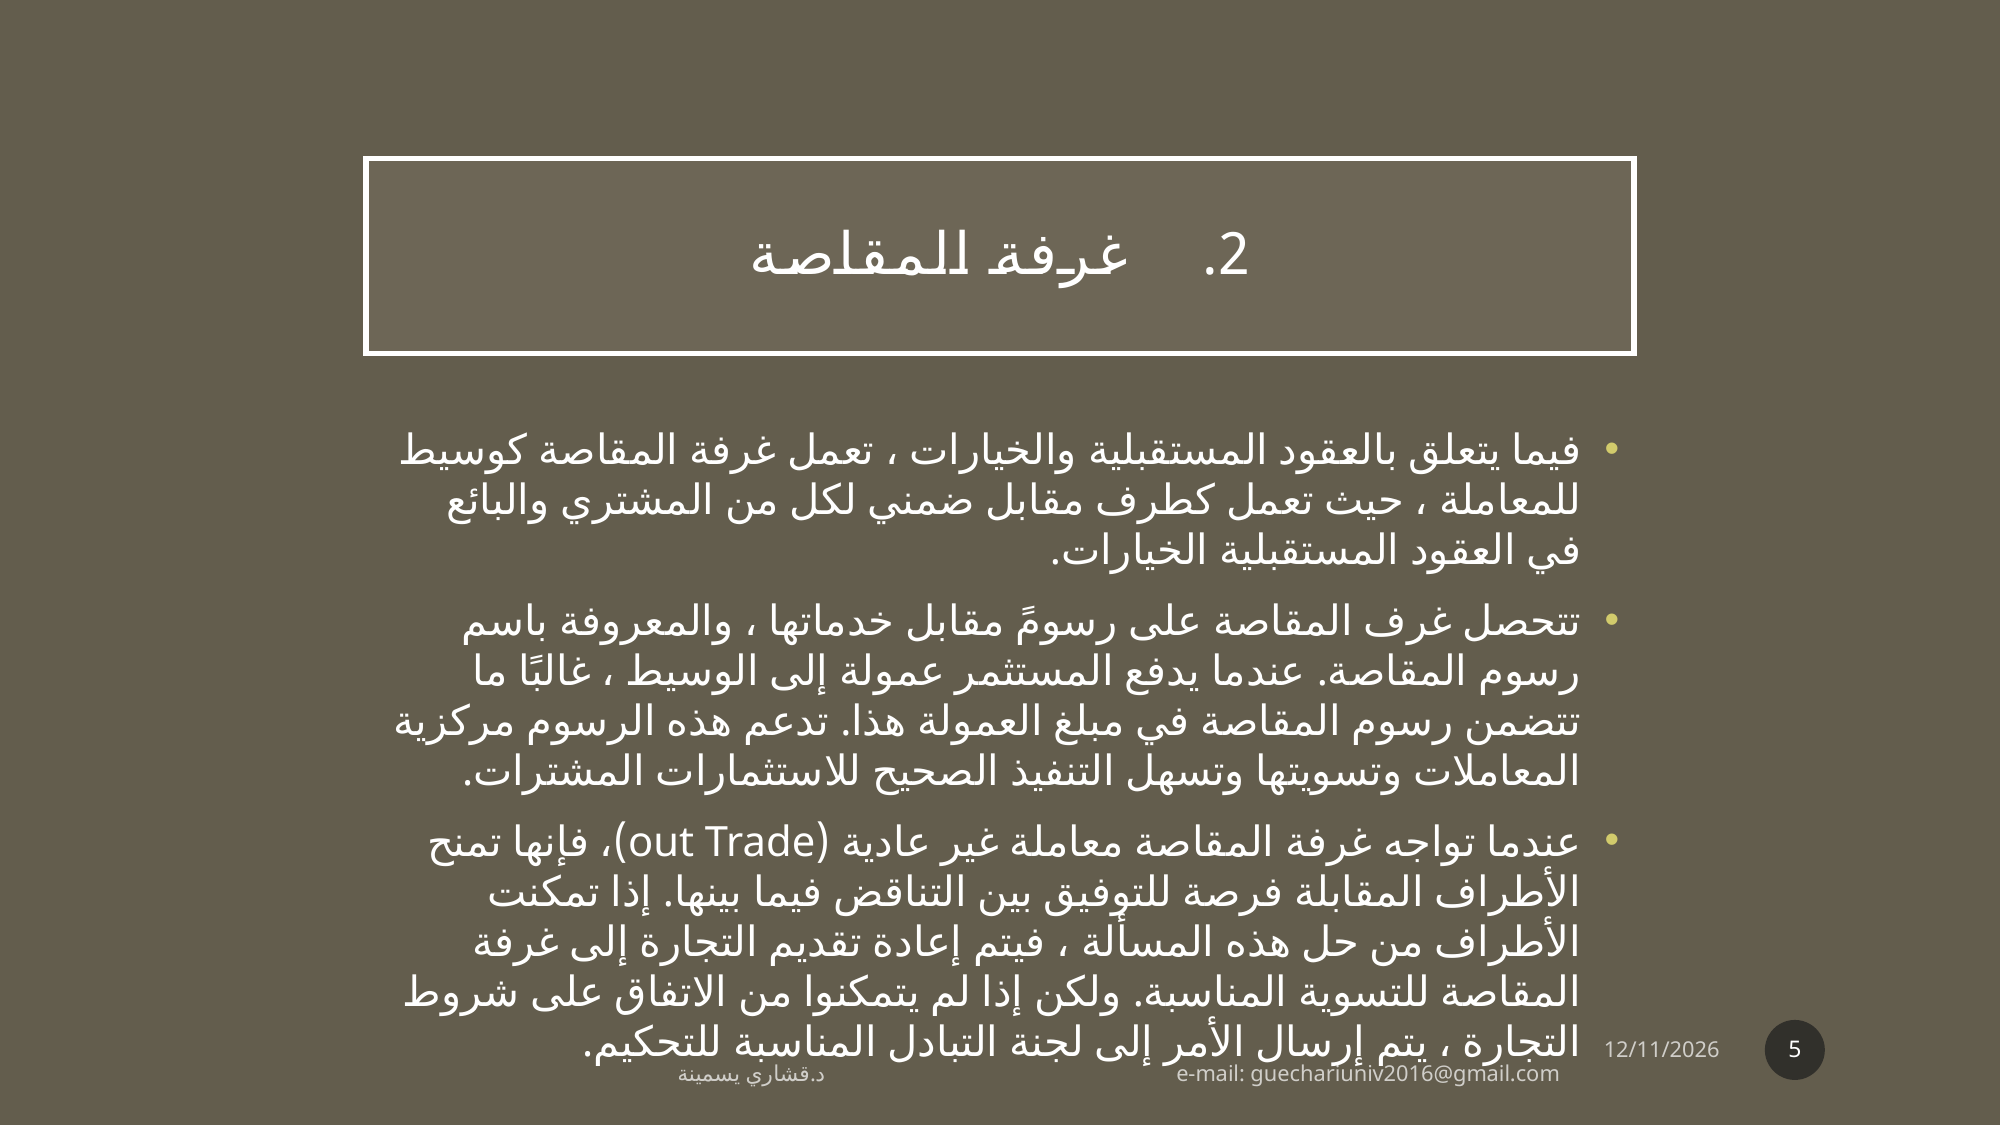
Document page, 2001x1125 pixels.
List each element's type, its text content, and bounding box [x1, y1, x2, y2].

list فيما يتعلق بالعقود المستقبلية والخيارات ، تعمل غرفة المقاصة كوسيط للمعاملة ، حيث تعمل كطرف مقابل ضمني لكل من المشتري والبائع في العقود المستقبلية الخيارات. تتحصل غرف المقاصة على رسومً مقابل خدماتها ، والمعروفة باسم رسوم المقاصة. عندما يدفع المستثمر عمولة إلى الوسيط ، غالبًا ما تتضمن رسوم المقاصة في مبلغ العمولة هذا. تدعم هذه الرسوم مركزية المعاملات وتسويتها وتسهل التنفيذ الصحيح للاستثمارات المشترات. عندما تواجه غرفة المقاصة معاملة غير عادية (out Trade)، فإنها تمنح الأطراف المقابلة فرصة للتوفيق بين التناقض فيما بينها. إذا تمكنت الأطراف من حل هذه المسألة ، فيتم إعادة تقديم التجارة إلى غرفة المقاصة للتسوية المناسبة. ولكن إذا لم يتمكنوا من الاتفاق على شروط التجارة ، يتم إرسال الأمر إلى لجنة التبادل المناسبة للتحكيم. [366, 415, 1634, 998]
footer د.قشاري يسمينة e-mail: guechariuniv2016@gmail.com [662, 1042, 1625, 1103]
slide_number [1283, 1023, 1735, 1077]
title غرفة المقاصة [363, 156, 1637, 356]
slide_number 5 [1764, 1019, 1825, 1080]
